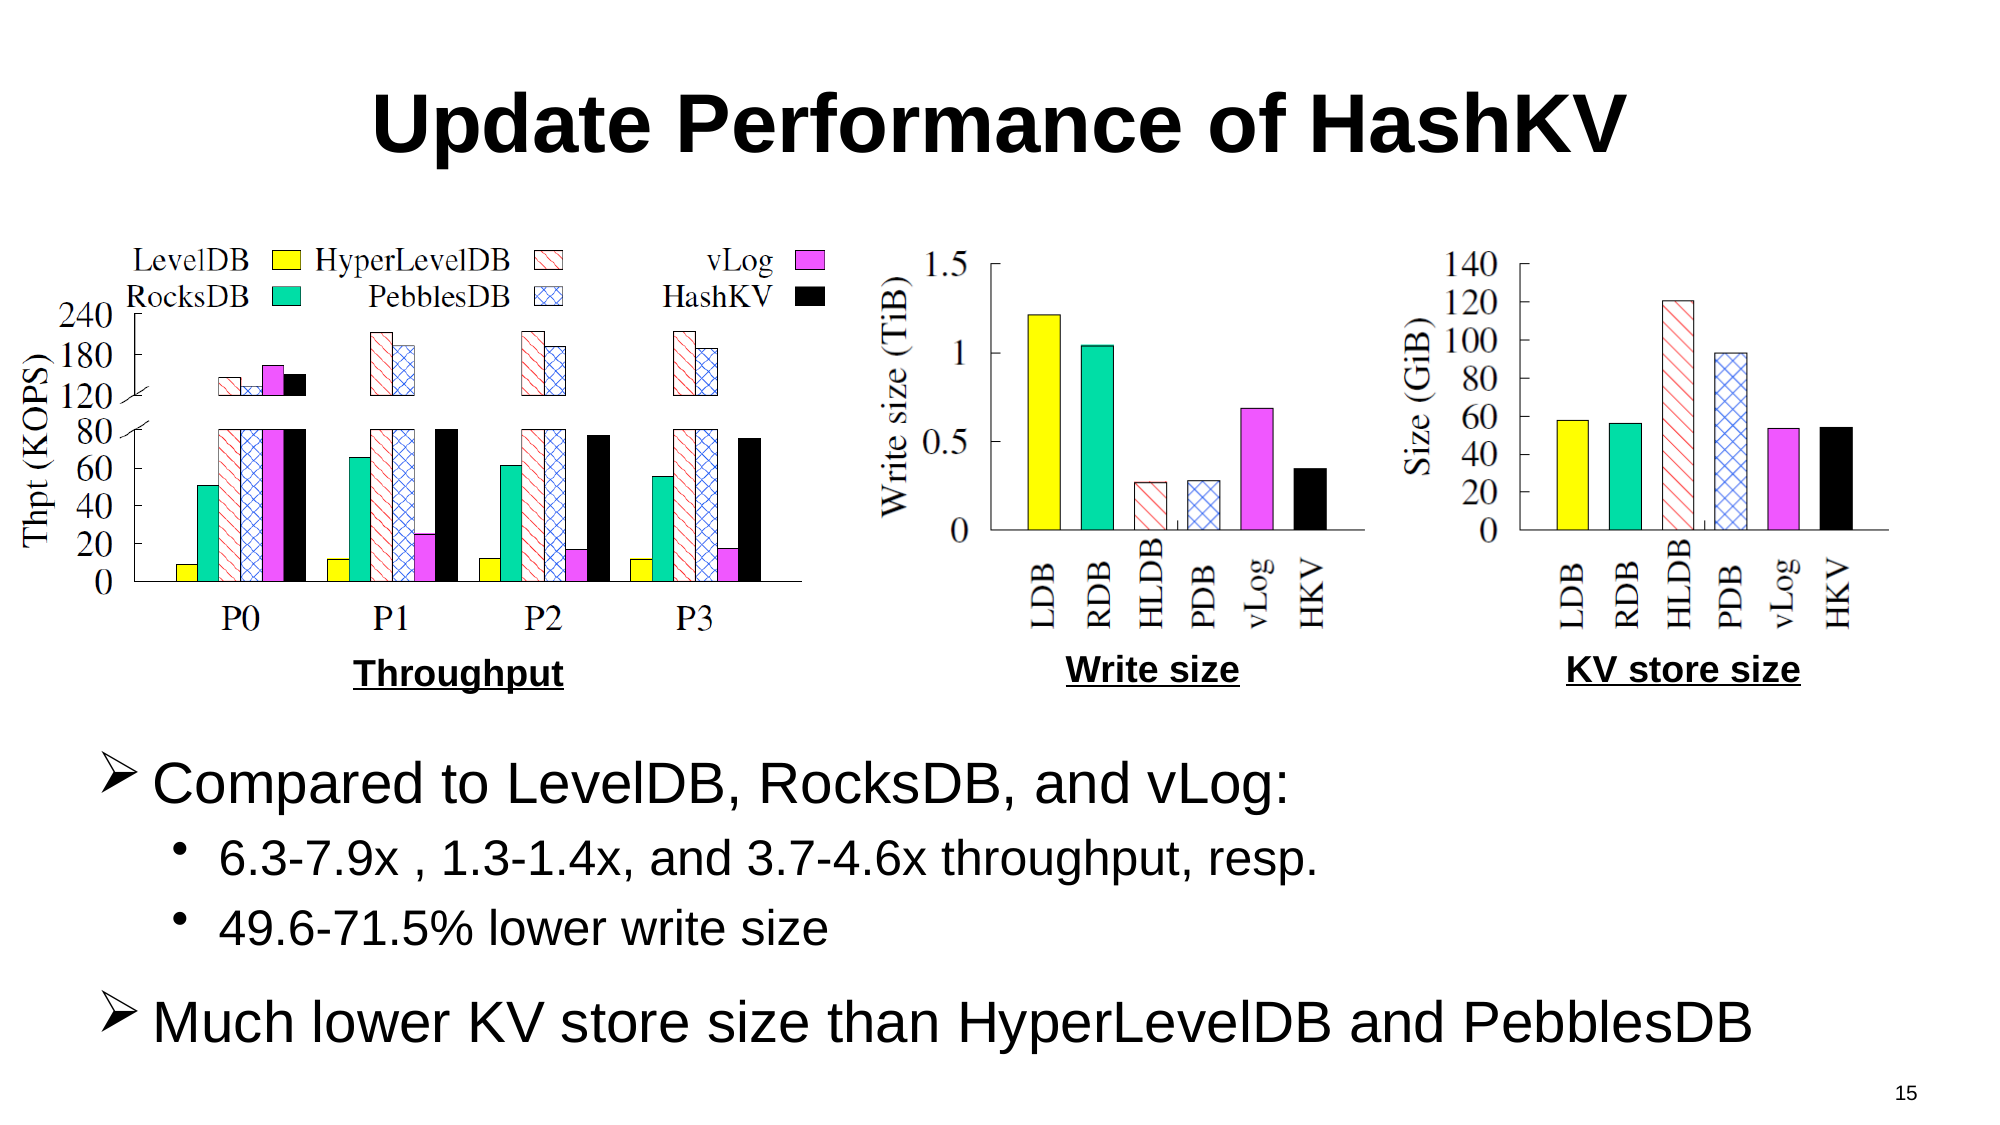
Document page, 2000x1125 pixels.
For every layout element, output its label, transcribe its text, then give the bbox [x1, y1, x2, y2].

text_box Write size [1050, 645, 1255, 698]
picture [0, 237, 834, 636]
text_box KV store size [1551, 645, 1817, 698]
title Update Performance of HashKV [99, 24, 1900, 213]
text_box Throughput [338, 644, 579, 701]
slide_number 15 [1466, 1072, 1933, 1125]
picture [867, 237, 1900, 637]
list Compared to LevelDB, RocksDB, and vLog: 6.3-7.9x , 1.3-1.4x, and 3.7-4.6x throughput, resp. 49.6-71.5% lower write size Much lower KV store size than HyperLevelDB and PebblesDB [81, 737, 1900, 1100]
